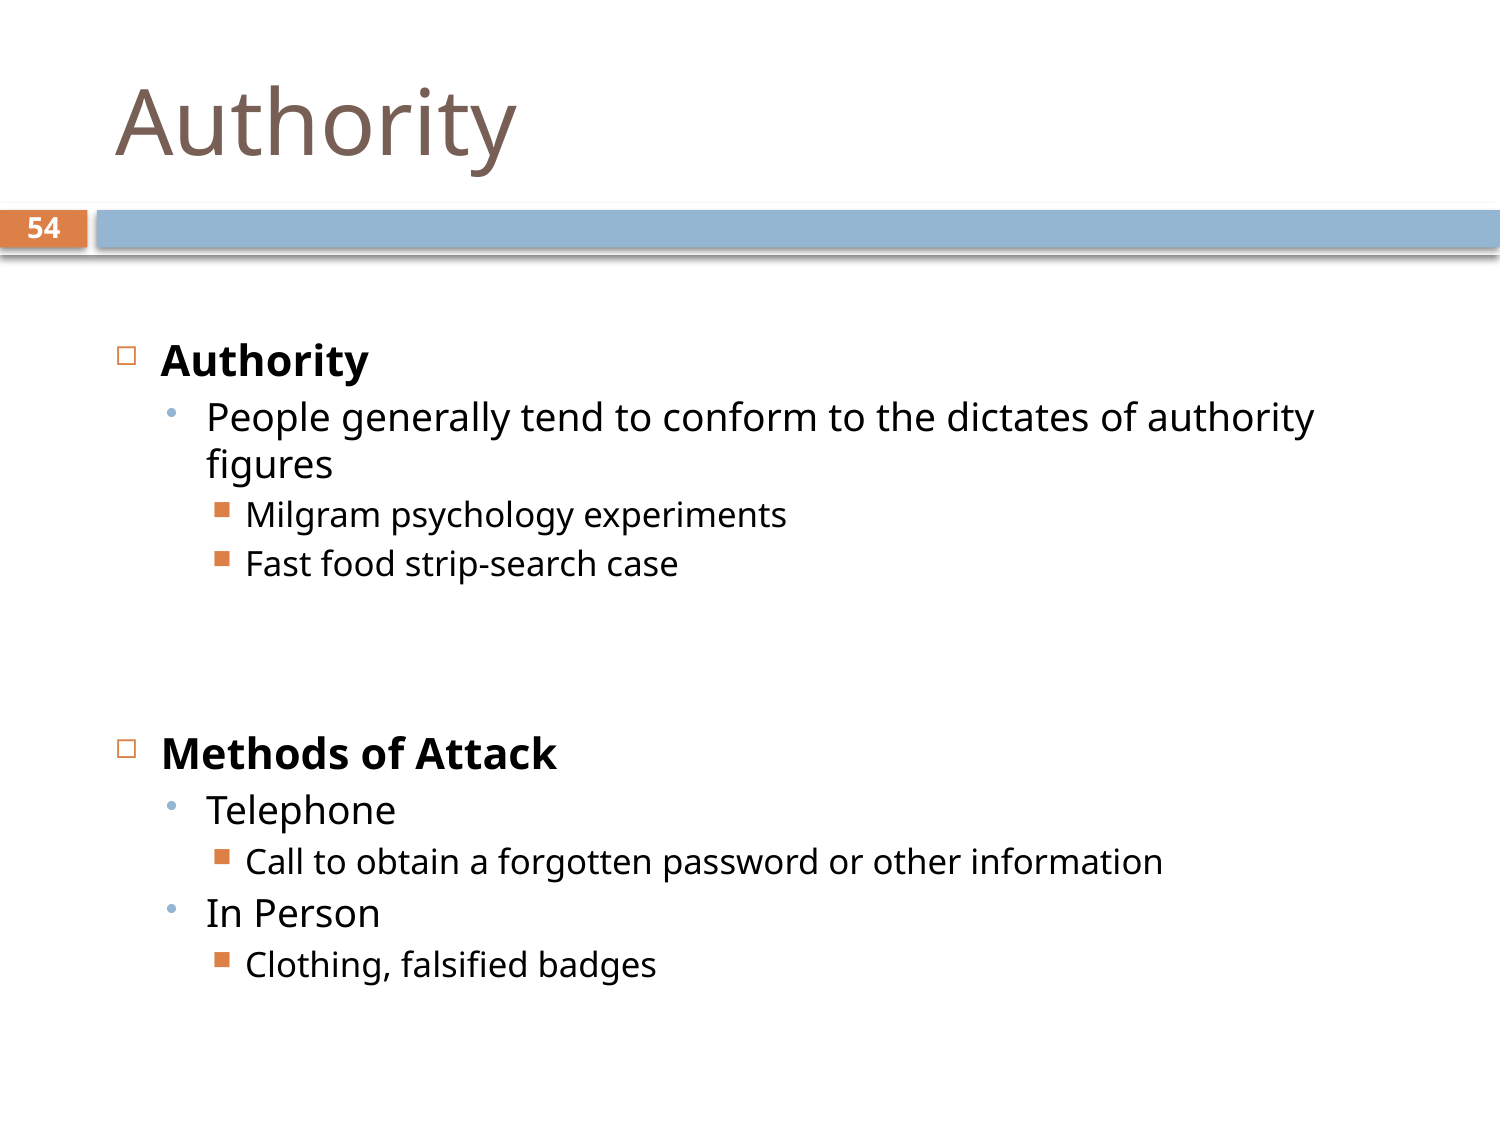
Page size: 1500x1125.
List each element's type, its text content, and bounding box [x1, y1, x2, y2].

list Authority People generally tend to conform to the dictates of authority figures Milgram psychology experiments Fast food strip-search case Methods of Attack Telephone Call to obtain a forgotten password or other information In Person Clothing, falsified badges [100, 262, 1438, 1000]
slide_number 54 [0, 208, 88, 249]
title Authority [100, 37, 1438, 200]
